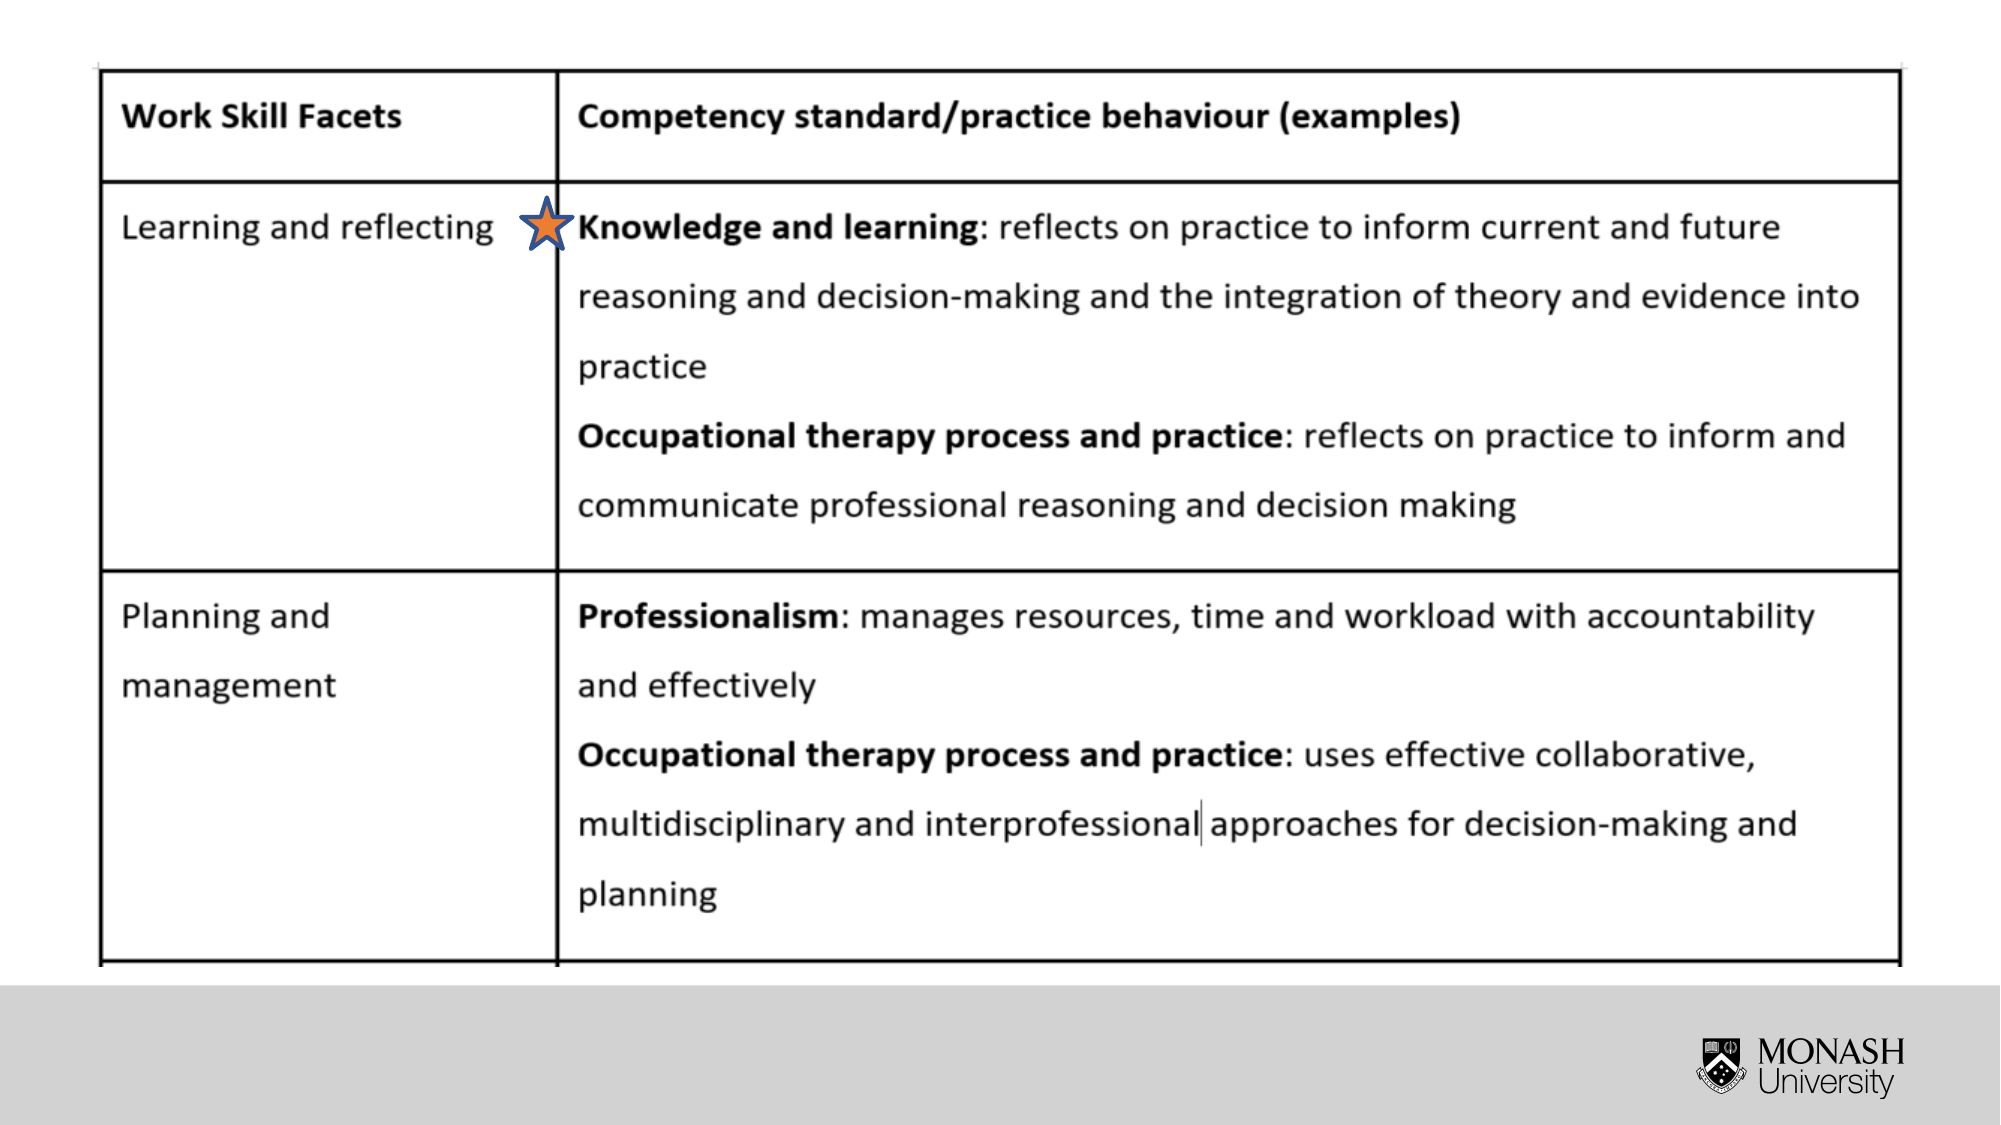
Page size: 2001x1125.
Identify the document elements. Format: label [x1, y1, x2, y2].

picture [1696, 1038, 1904, 1099]
picture [92, 61, 1908, 967]
